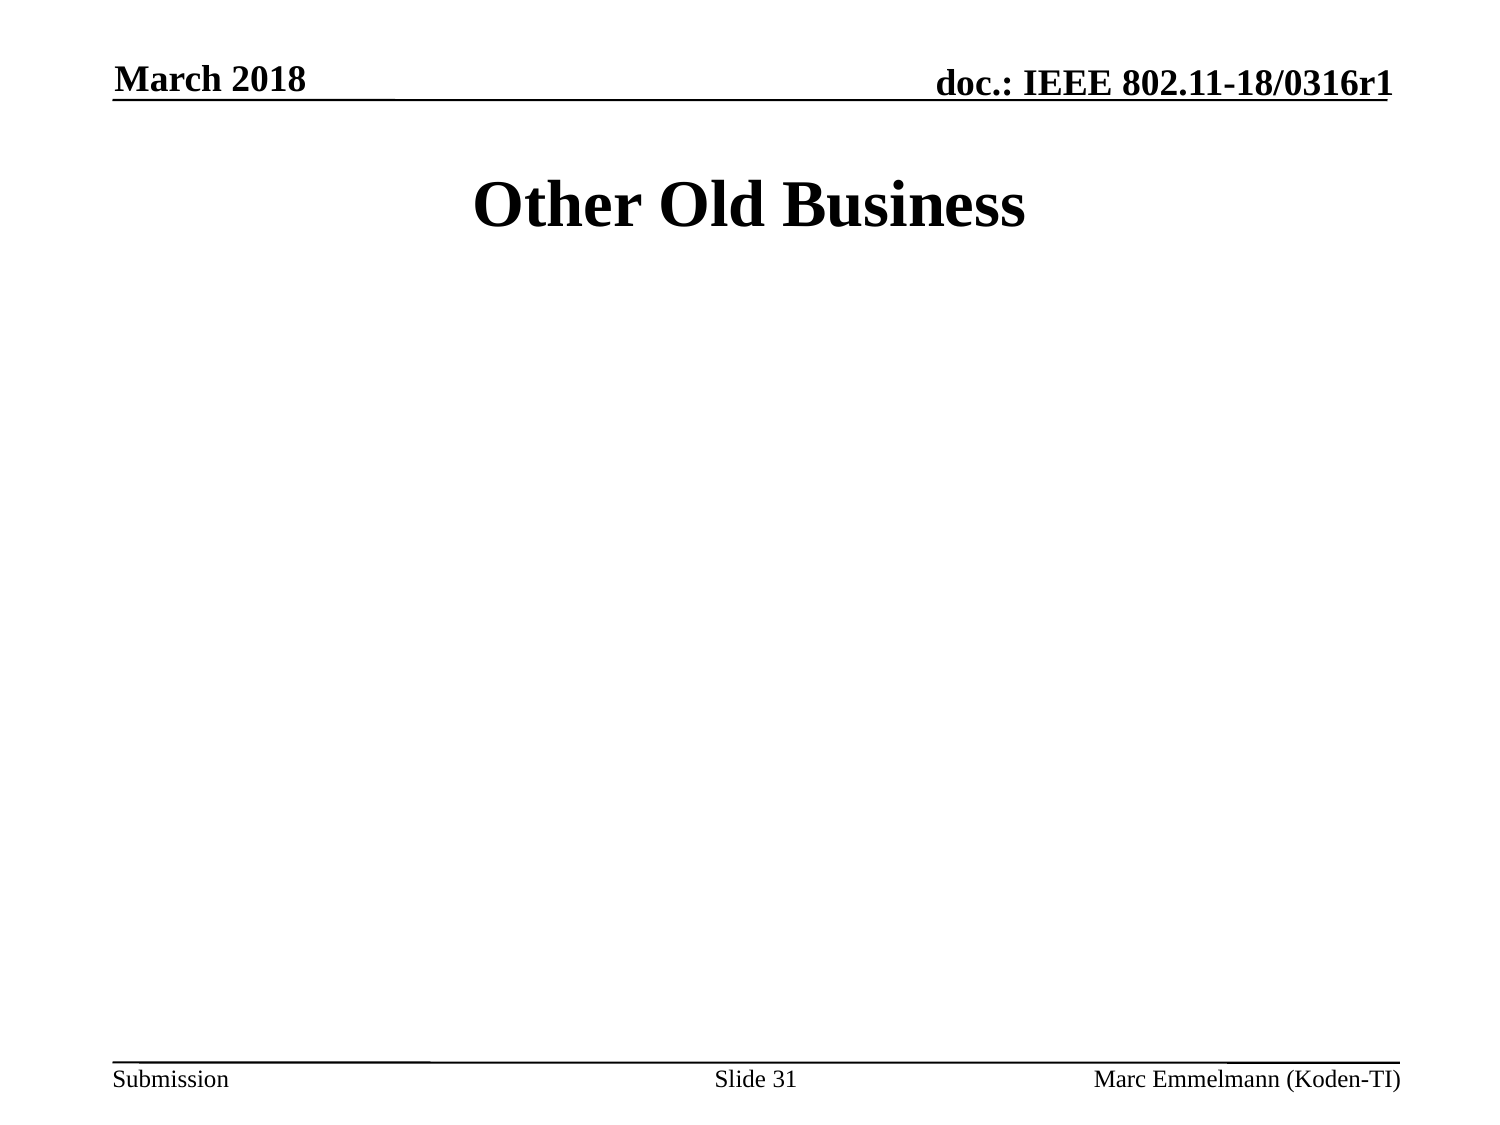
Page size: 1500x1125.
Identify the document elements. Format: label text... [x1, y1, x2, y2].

title Other Old Business [112, 112, 1388, 288]
slide_number Slide 31 [712, 1061, 800, 1123]
footer Marc Emmelmann (Koden-TI) [878, 1061, 1402, 1093]
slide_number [114, 54, 423, 100]
